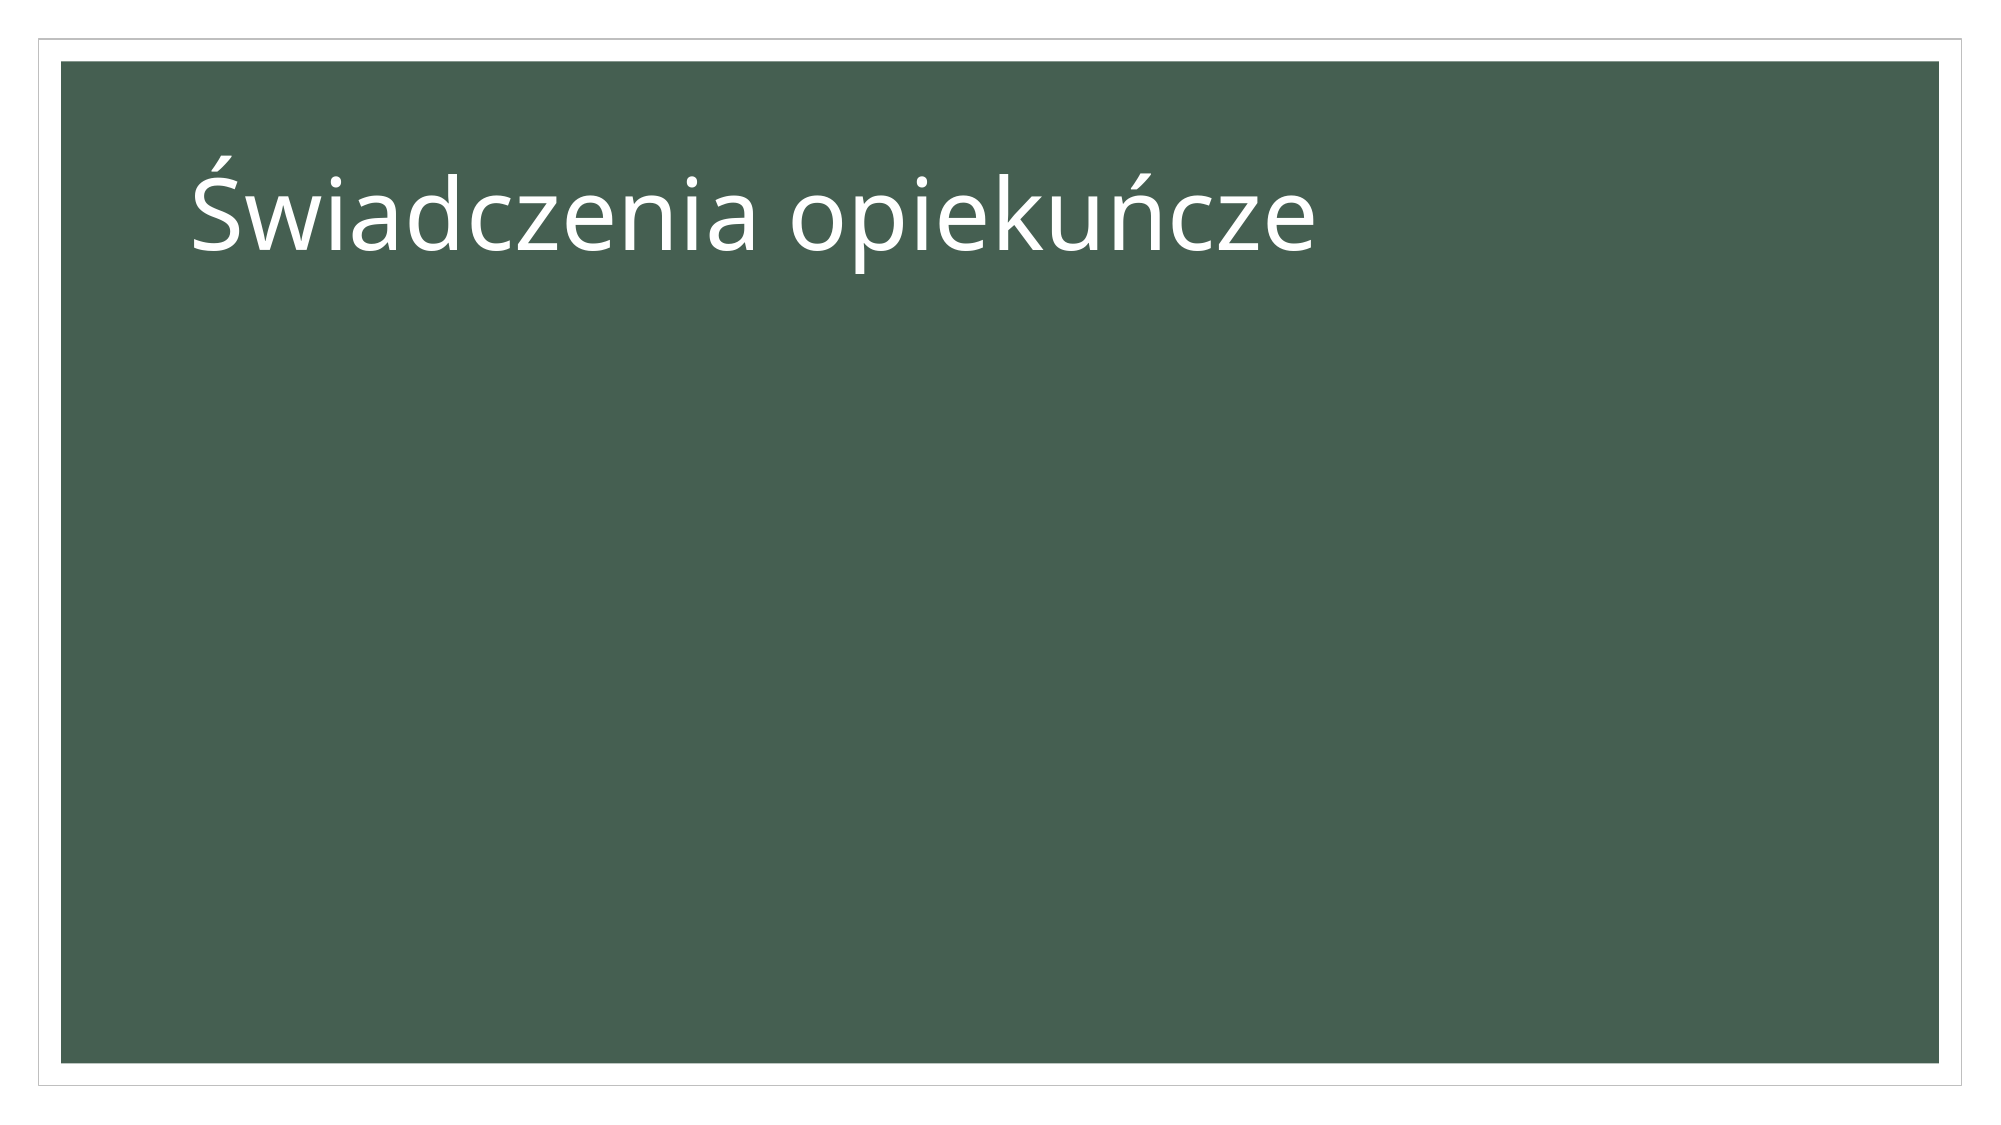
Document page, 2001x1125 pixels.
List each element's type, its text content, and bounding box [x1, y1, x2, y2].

title Świadczenia opiekuńcze [174, 105, 1825, 331]
